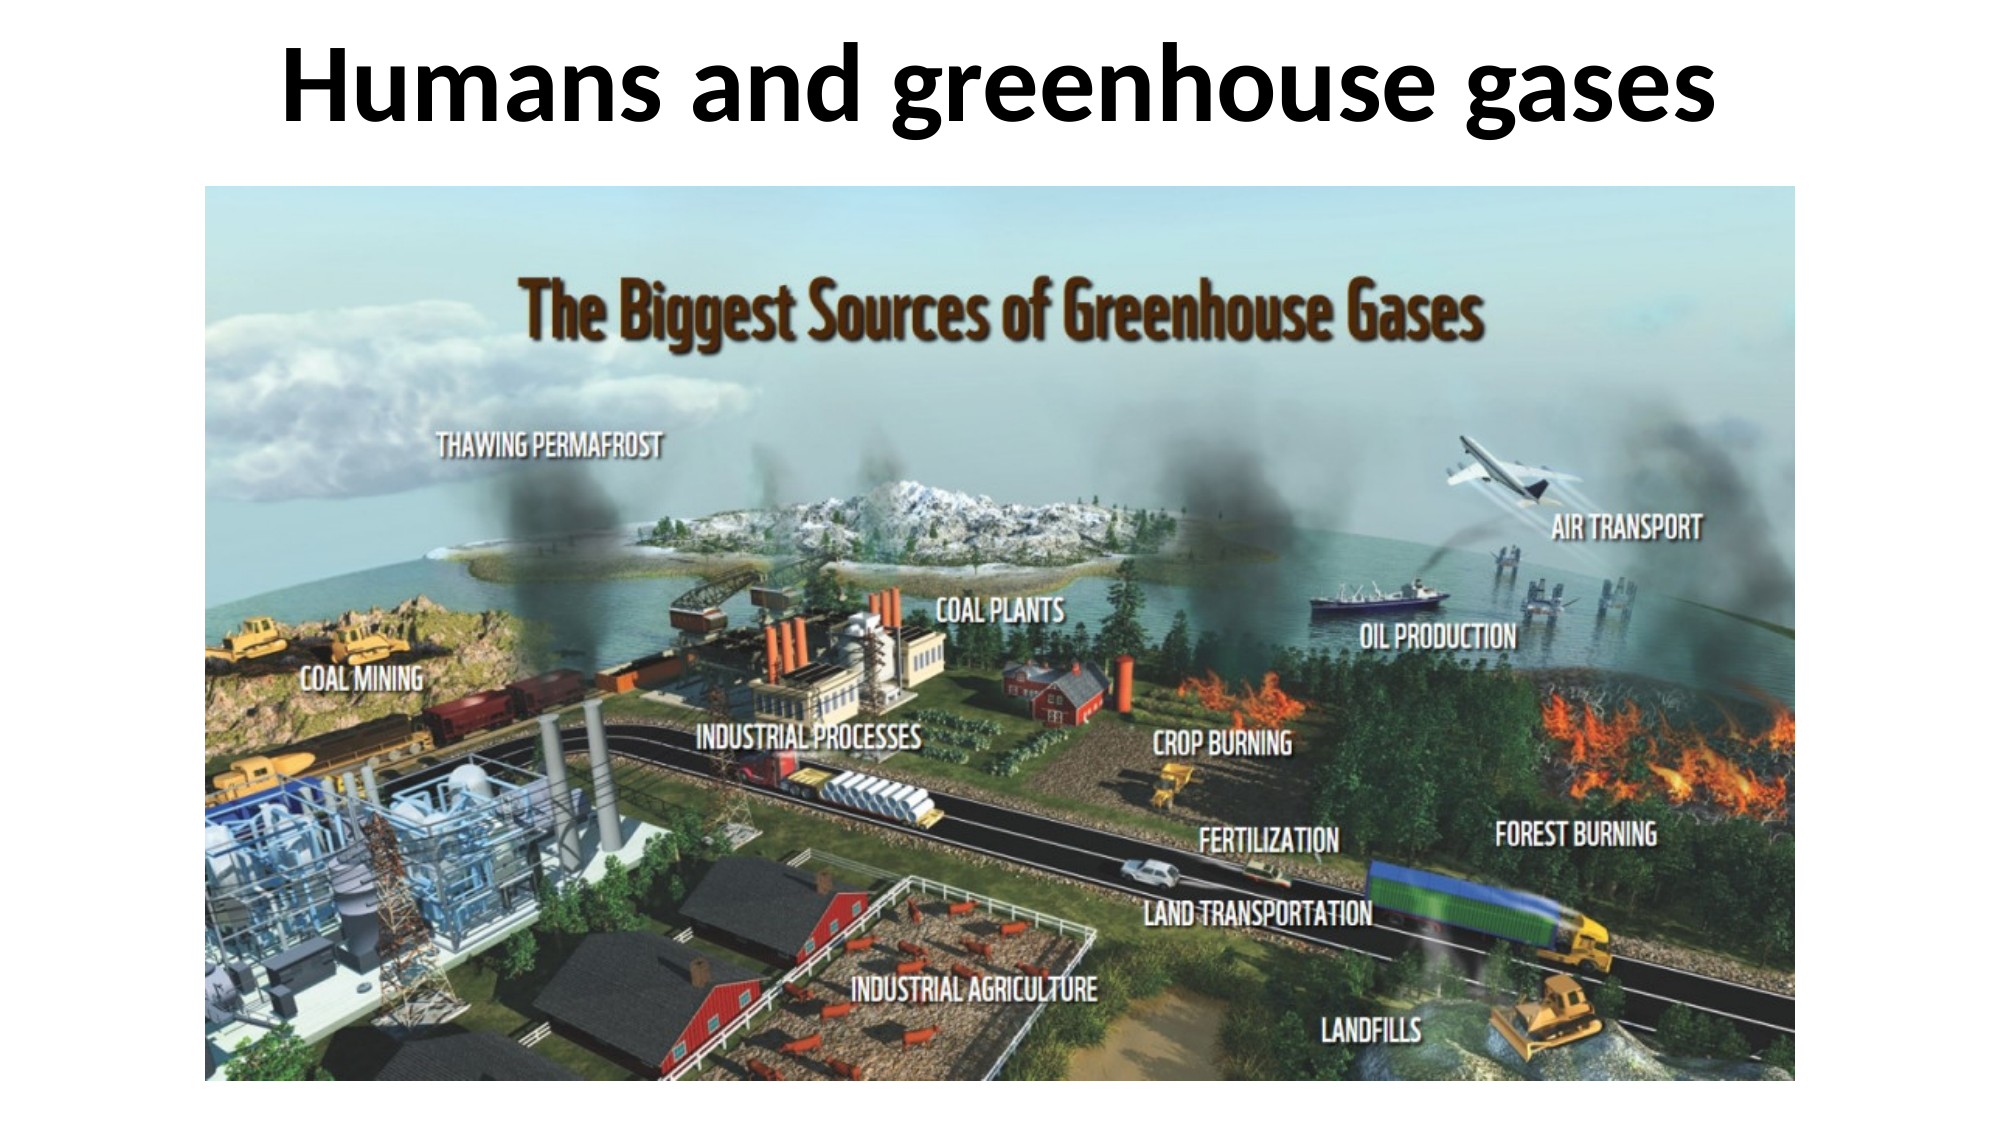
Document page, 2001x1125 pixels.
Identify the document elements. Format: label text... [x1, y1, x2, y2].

picture [205, 186, 1795, 1081]
text_box Humans and greenhouse gases [265, 1, 1735, 151]
